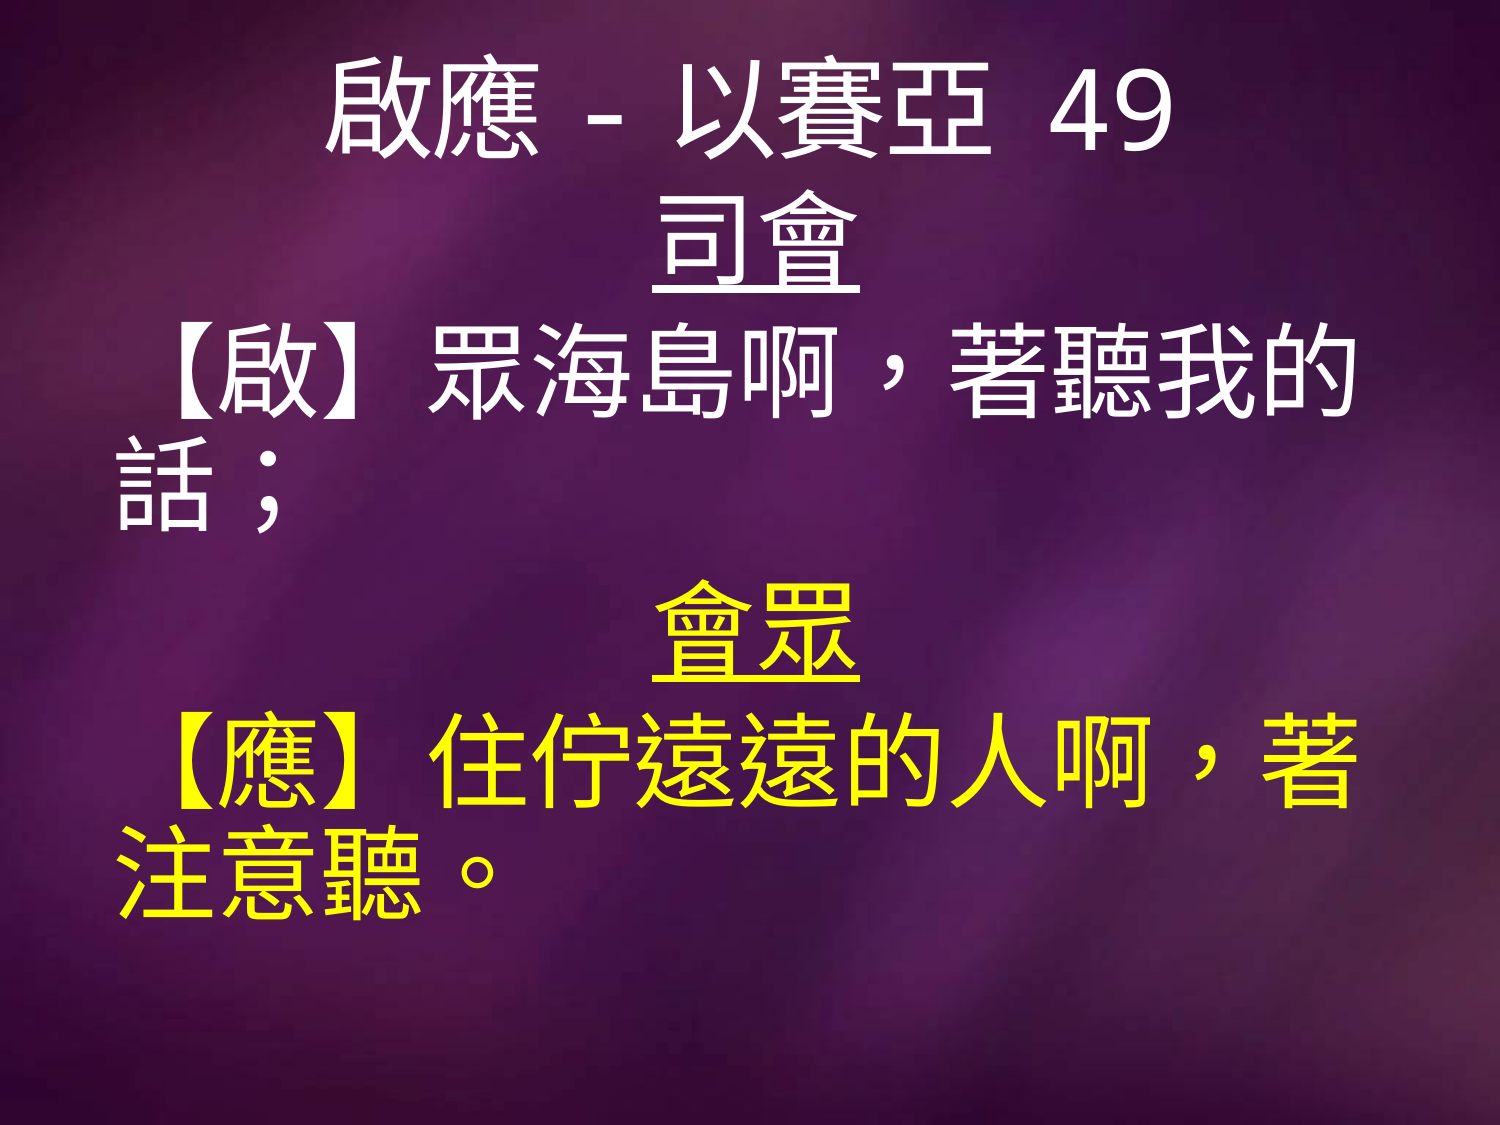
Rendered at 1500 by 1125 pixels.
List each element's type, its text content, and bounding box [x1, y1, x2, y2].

picture [0, 0, 1500, 1125]
title 啟應-以賽亞 49 [62, 37, 1438, 174]
list 司會 【啟】眾海島啊，著聽我的話； 會眾 【應】住佇遠遠的人啊，著注意聽。 [112, 187, 1400, 956]
